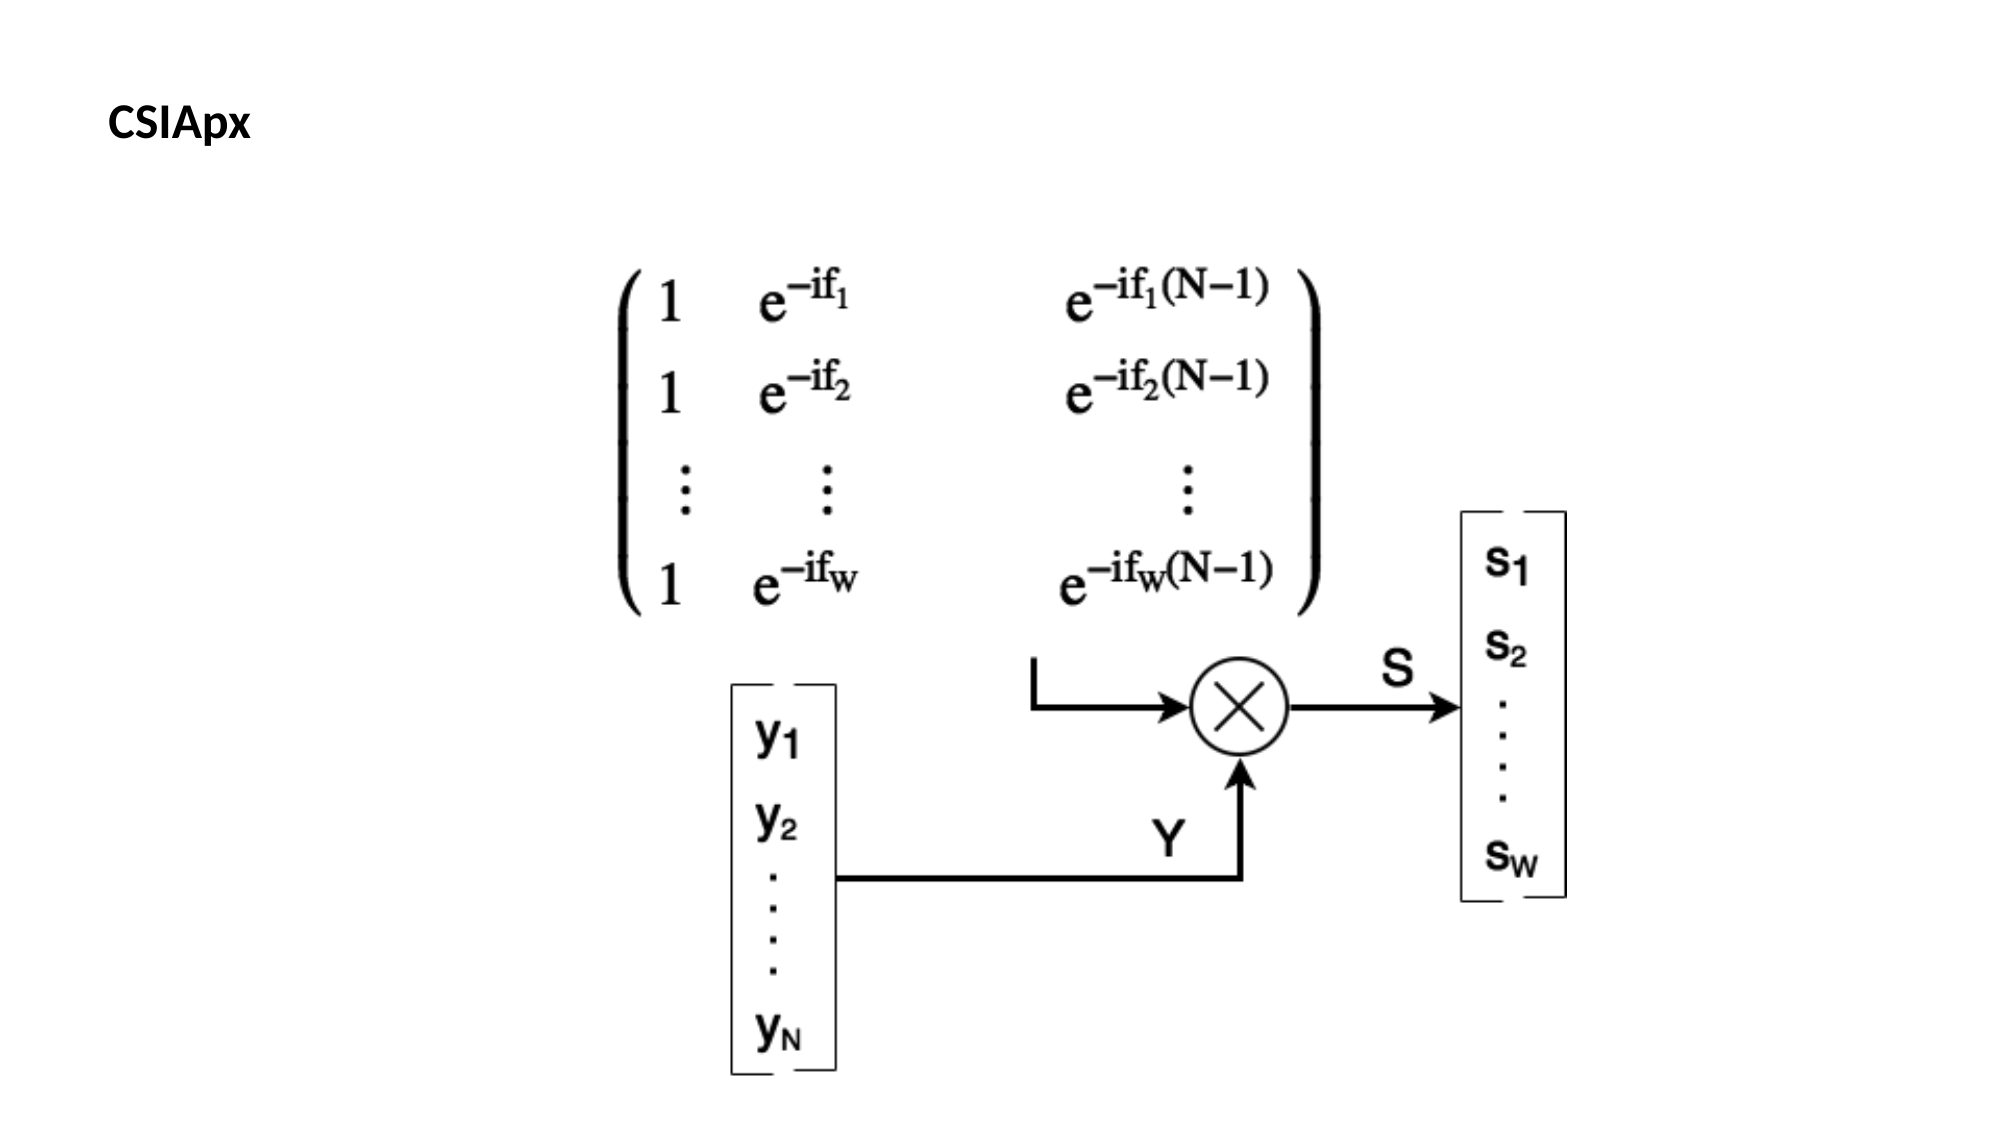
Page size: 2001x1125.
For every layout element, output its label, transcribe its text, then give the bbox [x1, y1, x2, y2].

picture [606, 157, 1567, 1078]
text_box CSIApx [93, 81, 267, 157]
